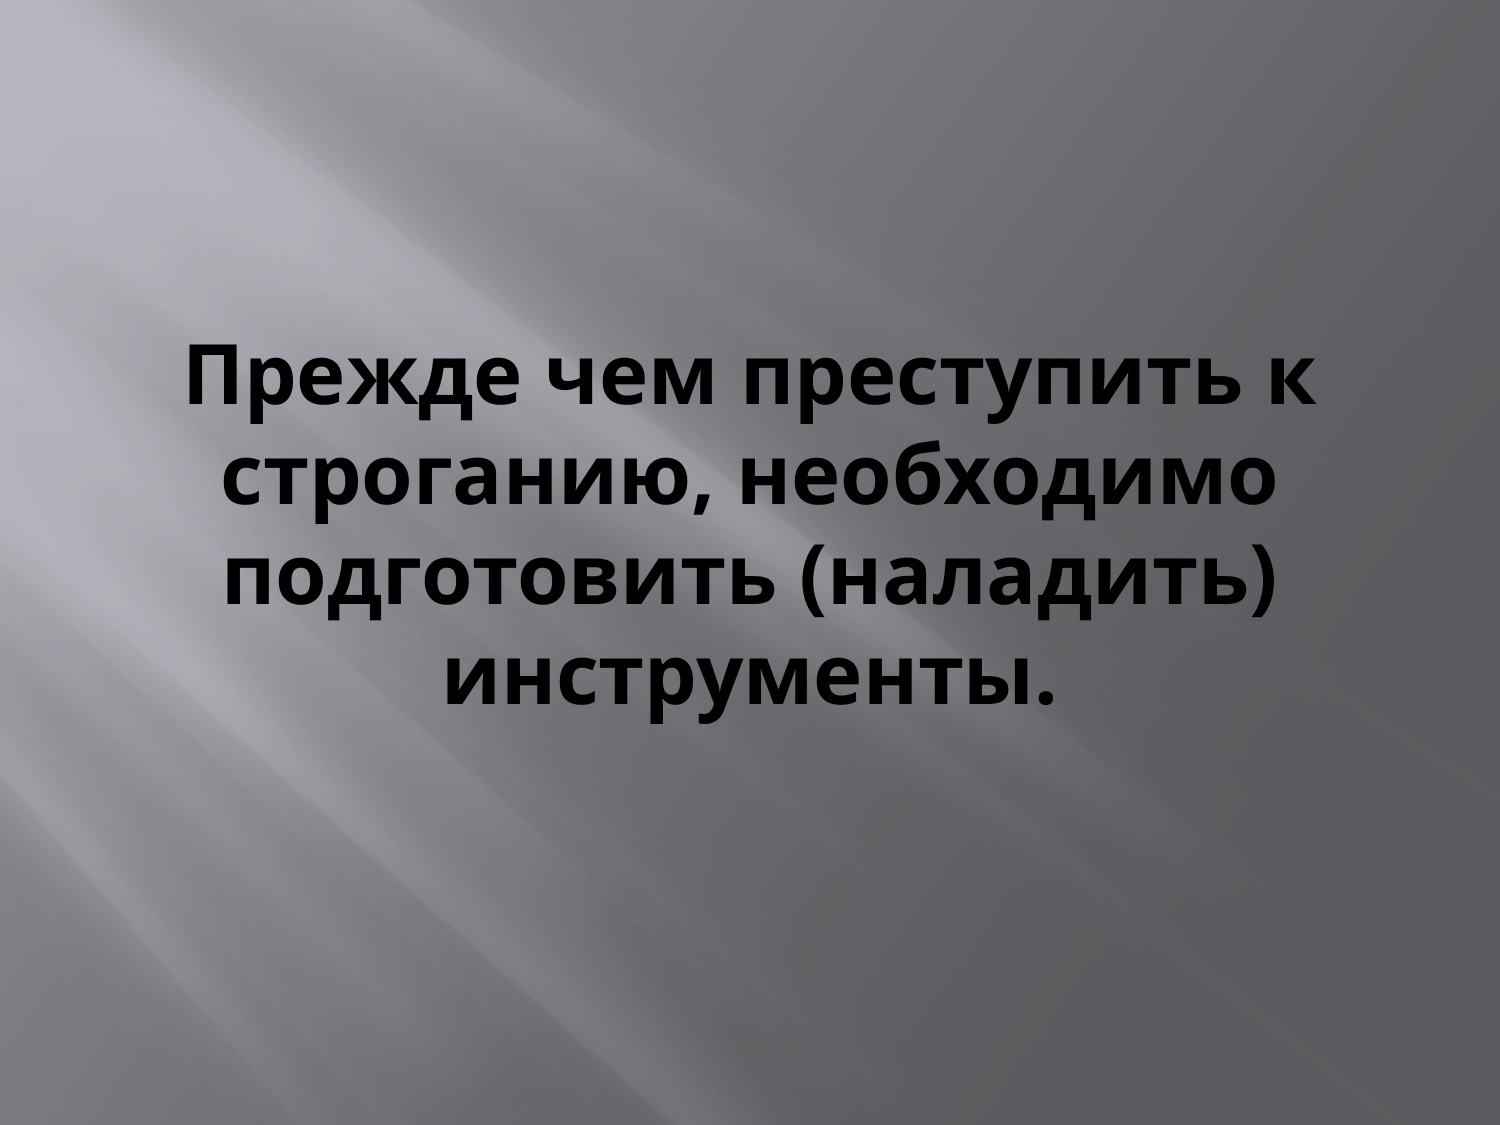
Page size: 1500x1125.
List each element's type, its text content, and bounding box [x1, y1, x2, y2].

title Прежде чем преступить к строганию, необходимо подготовить (наладить) инструменты. [75, 164, 1425, 879]
